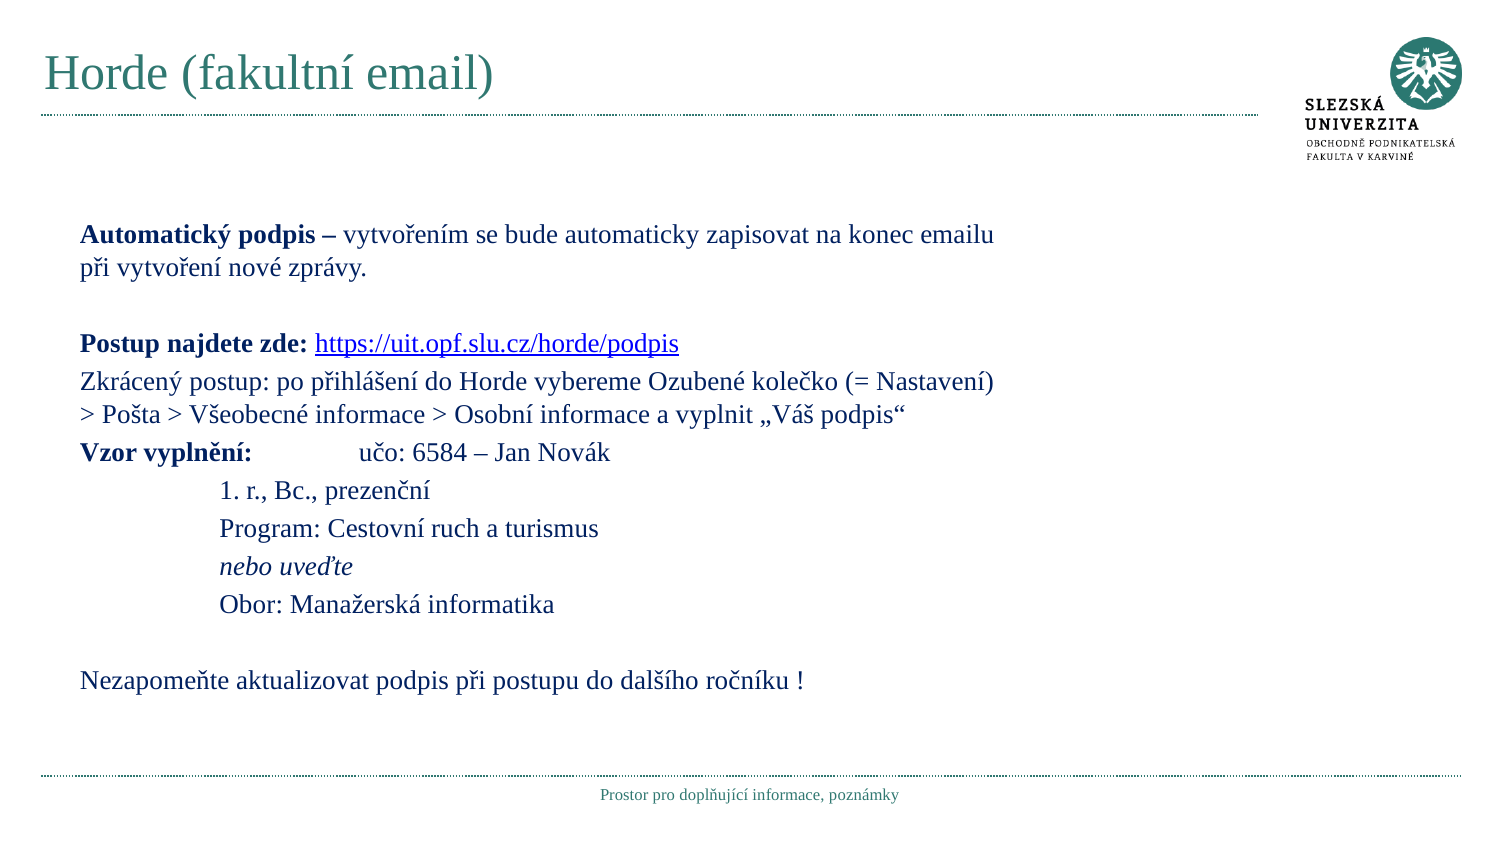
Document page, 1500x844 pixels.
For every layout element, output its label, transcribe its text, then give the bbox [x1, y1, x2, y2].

picture [1305, 37, 1462, 160]
text_box Automatický podpis – vytvořením se bude automaticky zapisovat na konec emailu při vytvoření nové zprávy. Postup najdete zde: https://uit.opf.slu.cz/horde/podpis Zkrácený postup: po přihlášení do Horde vybereme Ozubené kolečko (= Nastavení) > Pošta > Všeobecné informace > Osobní informace a vyplnit „Váš podpis“ Vzor vyplnění: učo: 6584 – Jan Novák 1. r., Bc., prezenční Program: Cestovní ruch a turismus nebo uveďte Obor: Manažerská informatika Nezapomeňte aktualizovat podpis při postupu do dalšího ročníku ! [64, 209, 1010, 718]
text_box Prostor pro doplňující informace, poznámky [442, 776, 1058, 811]
title Horde (fakultní email) [29, 32, 668, 116]
